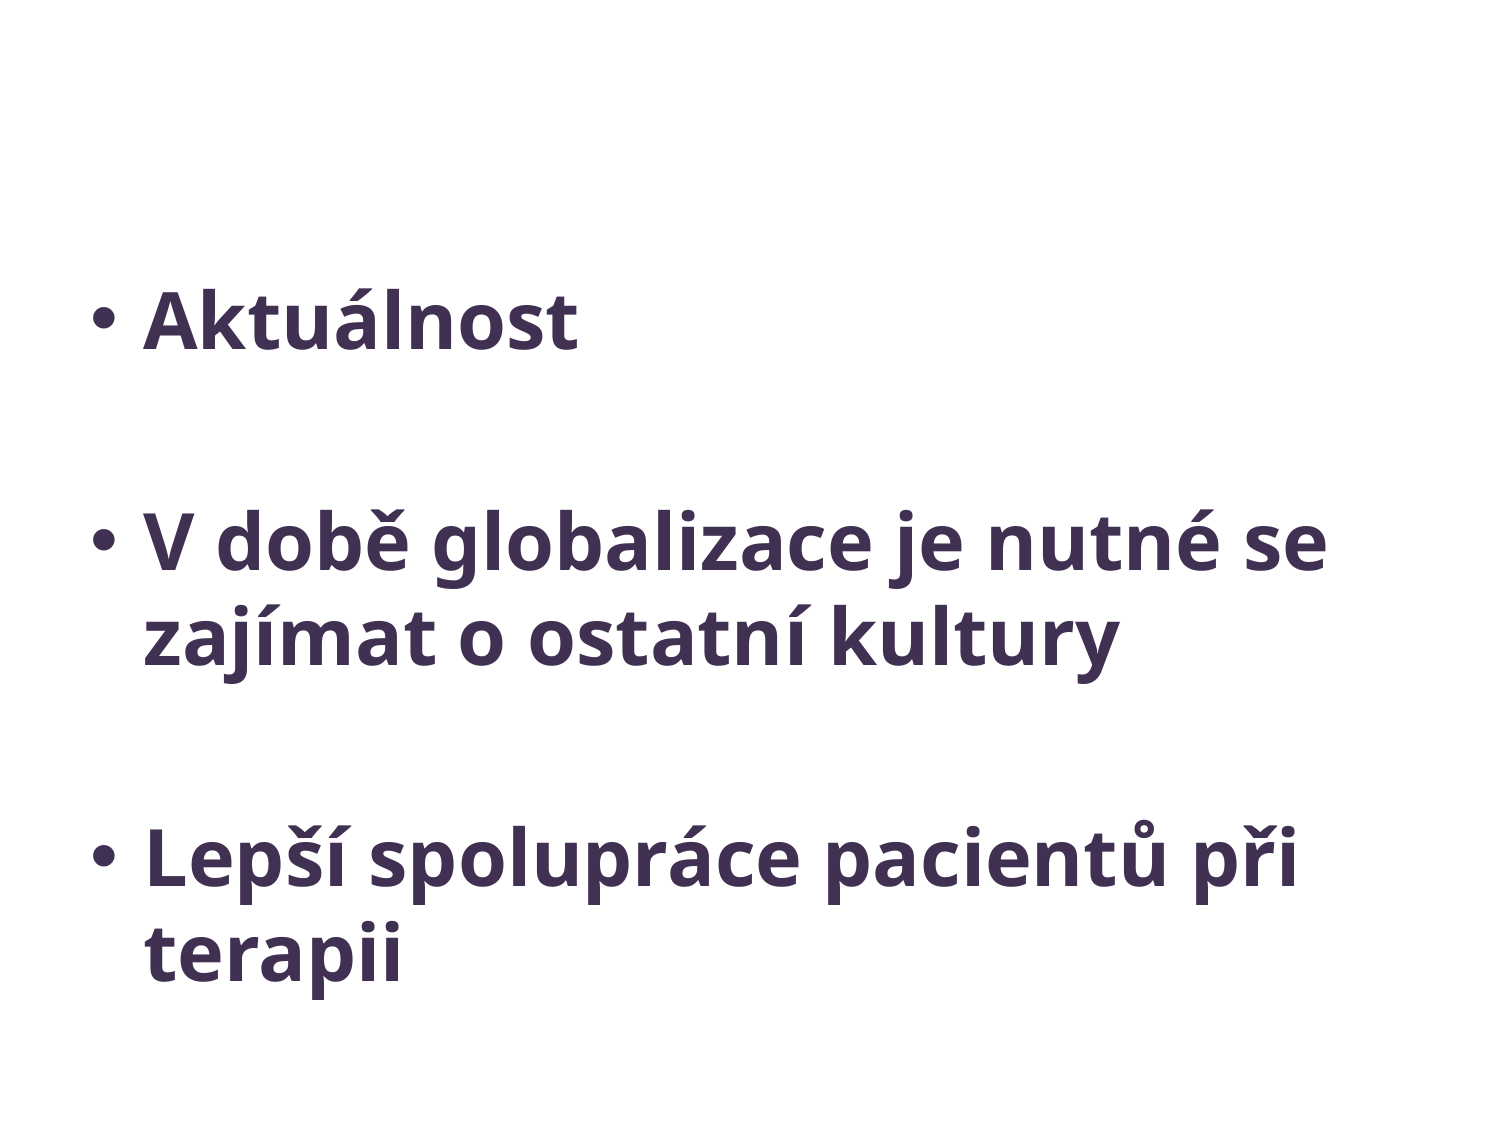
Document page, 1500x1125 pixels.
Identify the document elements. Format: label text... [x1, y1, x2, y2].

list Aktuálnost V době globalizace je nutné se zajímat o ostatní kultury Lepší spolupráce pacientů při terapii [74, 262, 1426, 1006]
